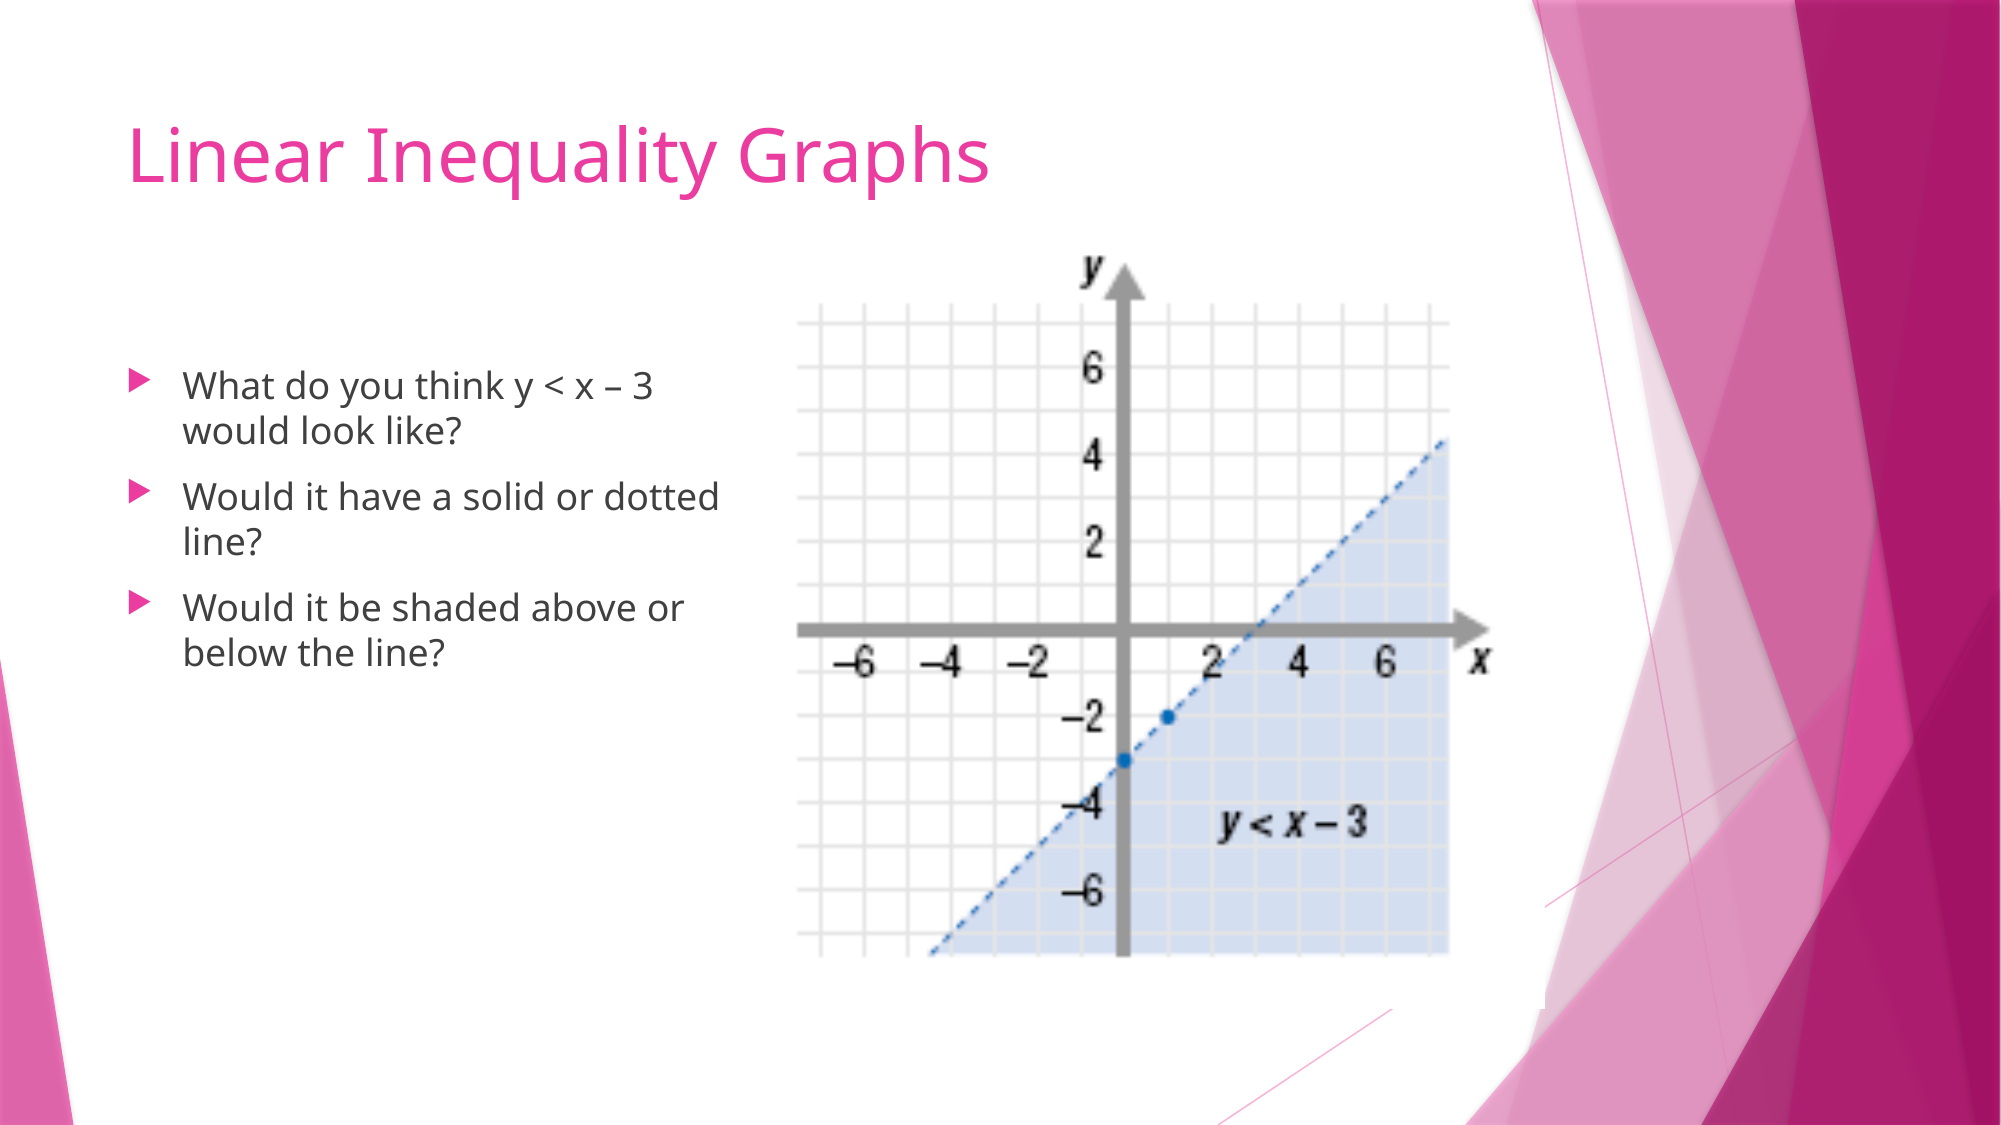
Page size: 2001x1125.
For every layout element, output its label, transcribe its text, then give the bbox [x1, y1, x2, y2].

title Linear Inequality Graphs [111, 99, 1522, 317]
list What do you think y < x – 3 would look like? Would it have a solid or dotted line? Would it be shaded above or below the line? [111, 354, 760, 992]
picture [765, 225, 1546, 1009]
